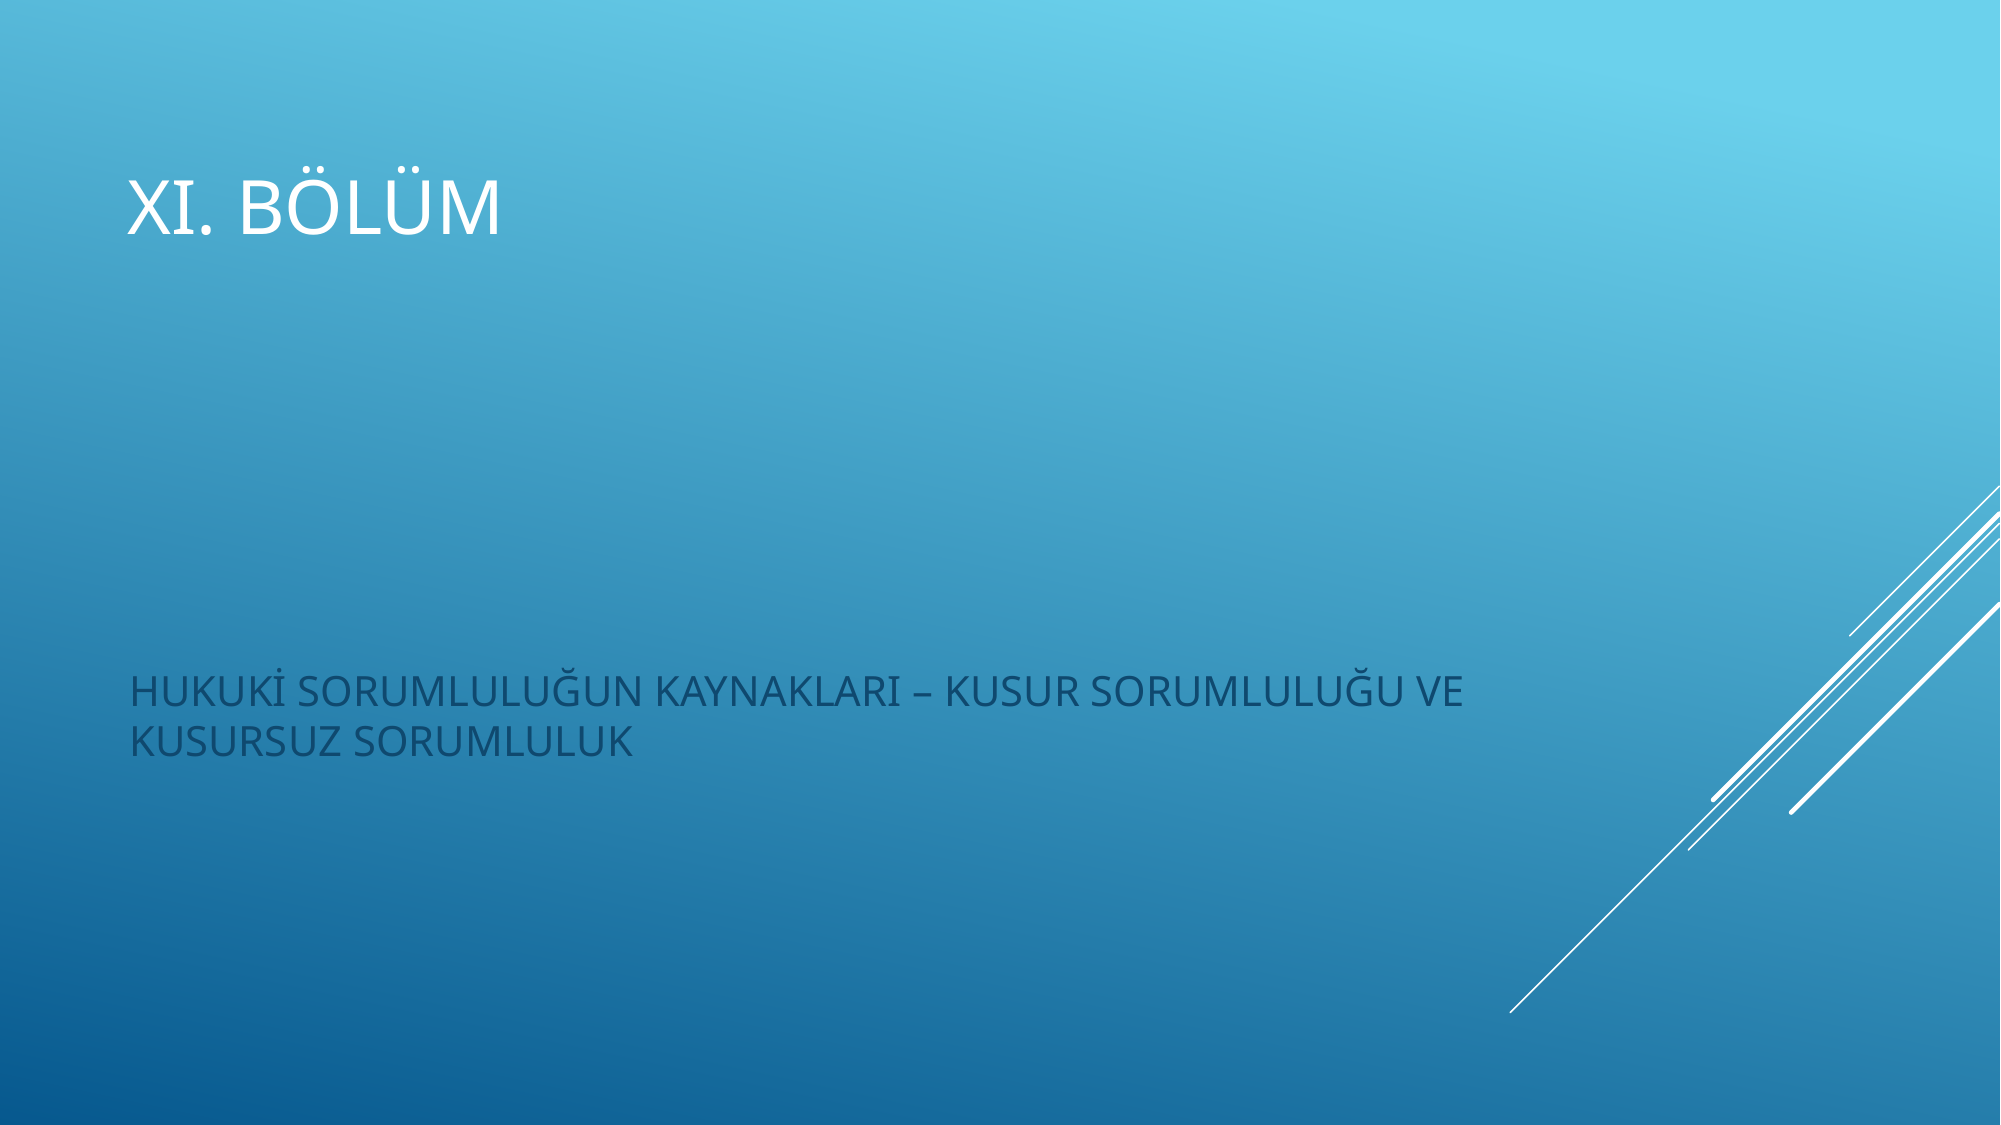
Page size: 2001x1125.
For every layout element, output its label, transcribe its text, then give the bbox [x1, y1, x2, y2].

title xı. Bölüm [112, 81, 1513, 329]
list HUKUKİ SORUMLULUĞUN KAYNAKLARI – KUSUR SORUMLULUĞU VE KUSURSUZ SORUMLULUK [114, 418, 1515, 1012]
